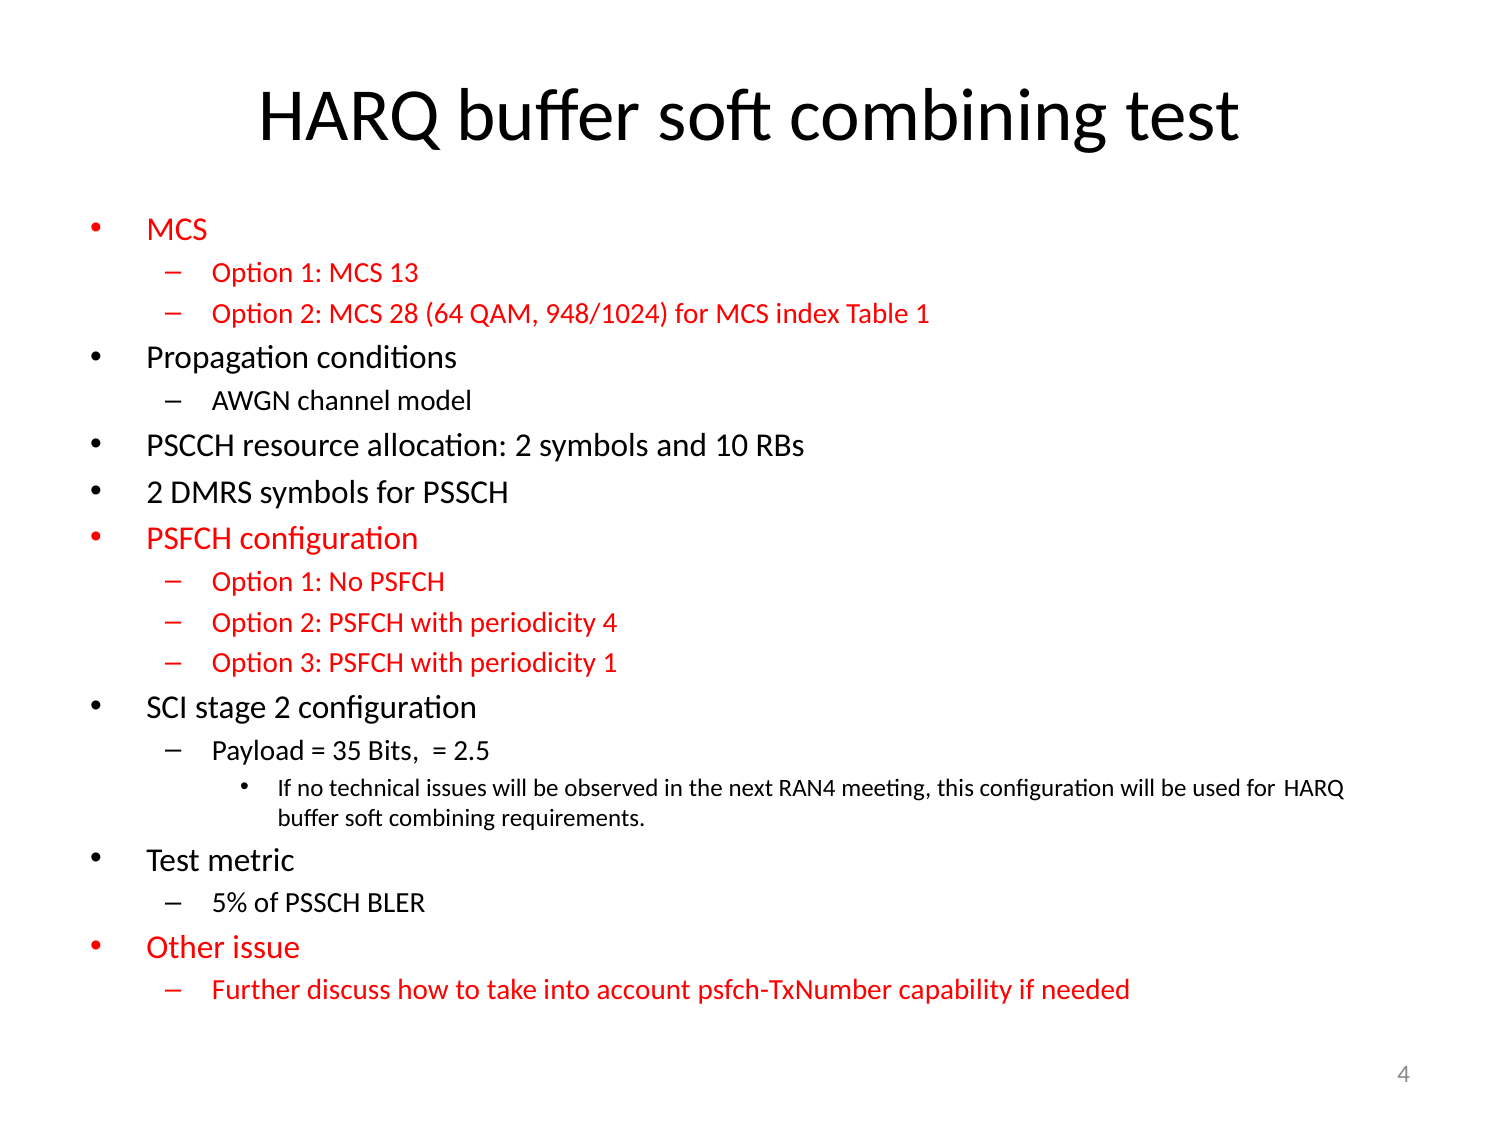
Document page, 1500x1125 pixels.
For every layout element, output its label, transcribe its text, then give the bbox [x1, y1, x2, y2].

slide_number 4 [1074, 1042, 1425, 1103]
title HARQ buffer soft combining test [75, 45, 1425, 175]
